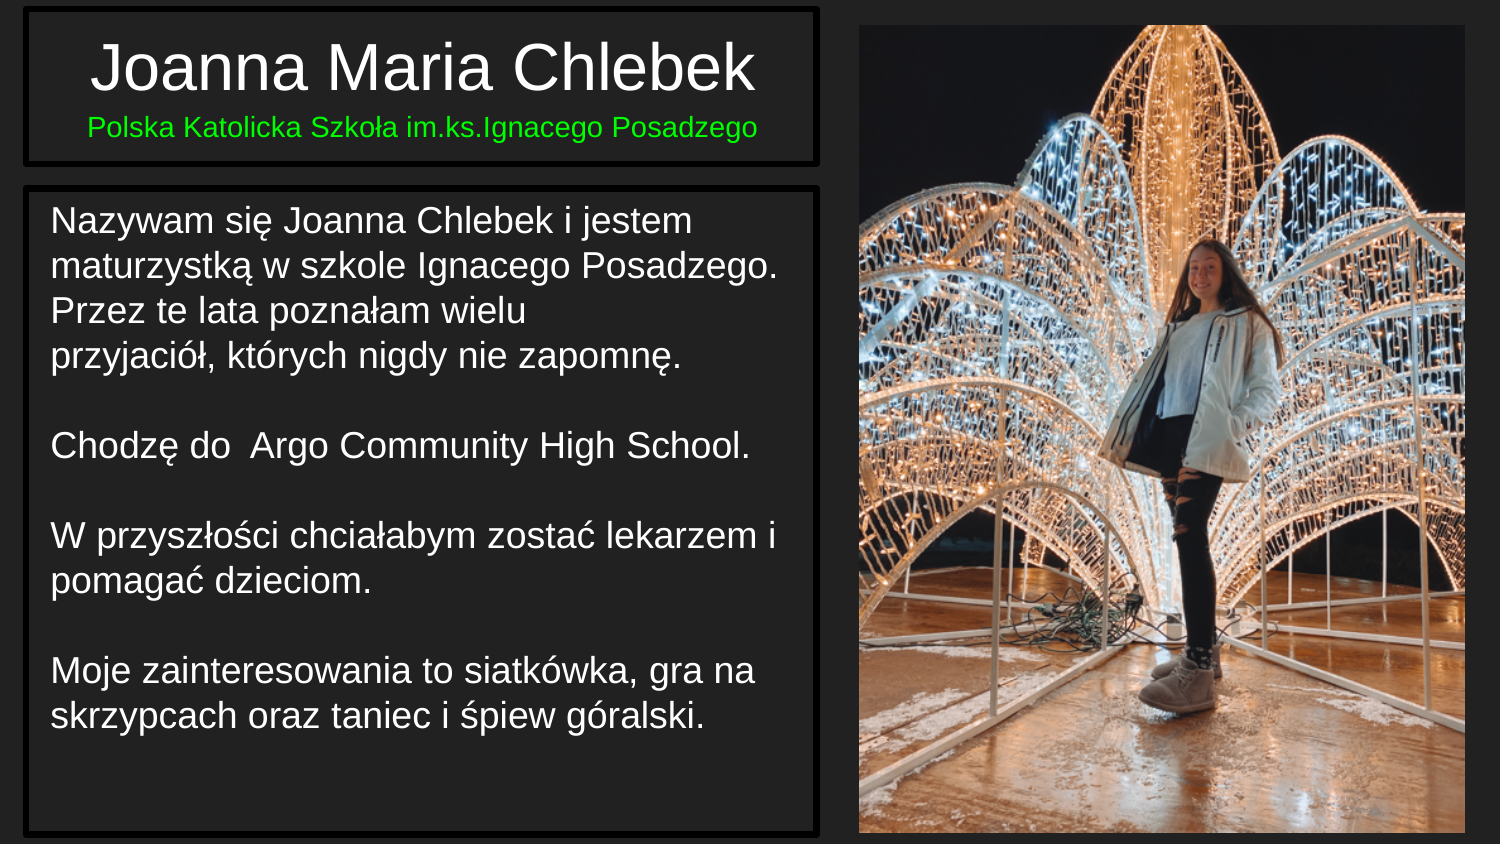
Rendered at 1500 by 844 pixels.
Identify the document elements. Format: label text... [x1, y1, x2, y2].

text_box Nazywam się Joanna Chlebek i jestem maturzystką w szkole Ignacego Posadzego. Przez te lata poznałam wielu przyjaciół, których nigdy nie zapomnę. Chodzę do Argo Community High School. W przyszłości chciałabym zostać lekarzem i pomagać dzieciom. Moje zainteresowania to siatkówka, gra na skrzypcach oraz taniec i śpiew góralski. [35, 188, 817, 744]
text_box Joanna Maria Chlebek Polska Katolicka Szkoła im.ks.Ignacego Posadzego [25, 9, 817, 164]
text_box [25, 188, 817, 835]
picture [858, 25, 1465, 833]
